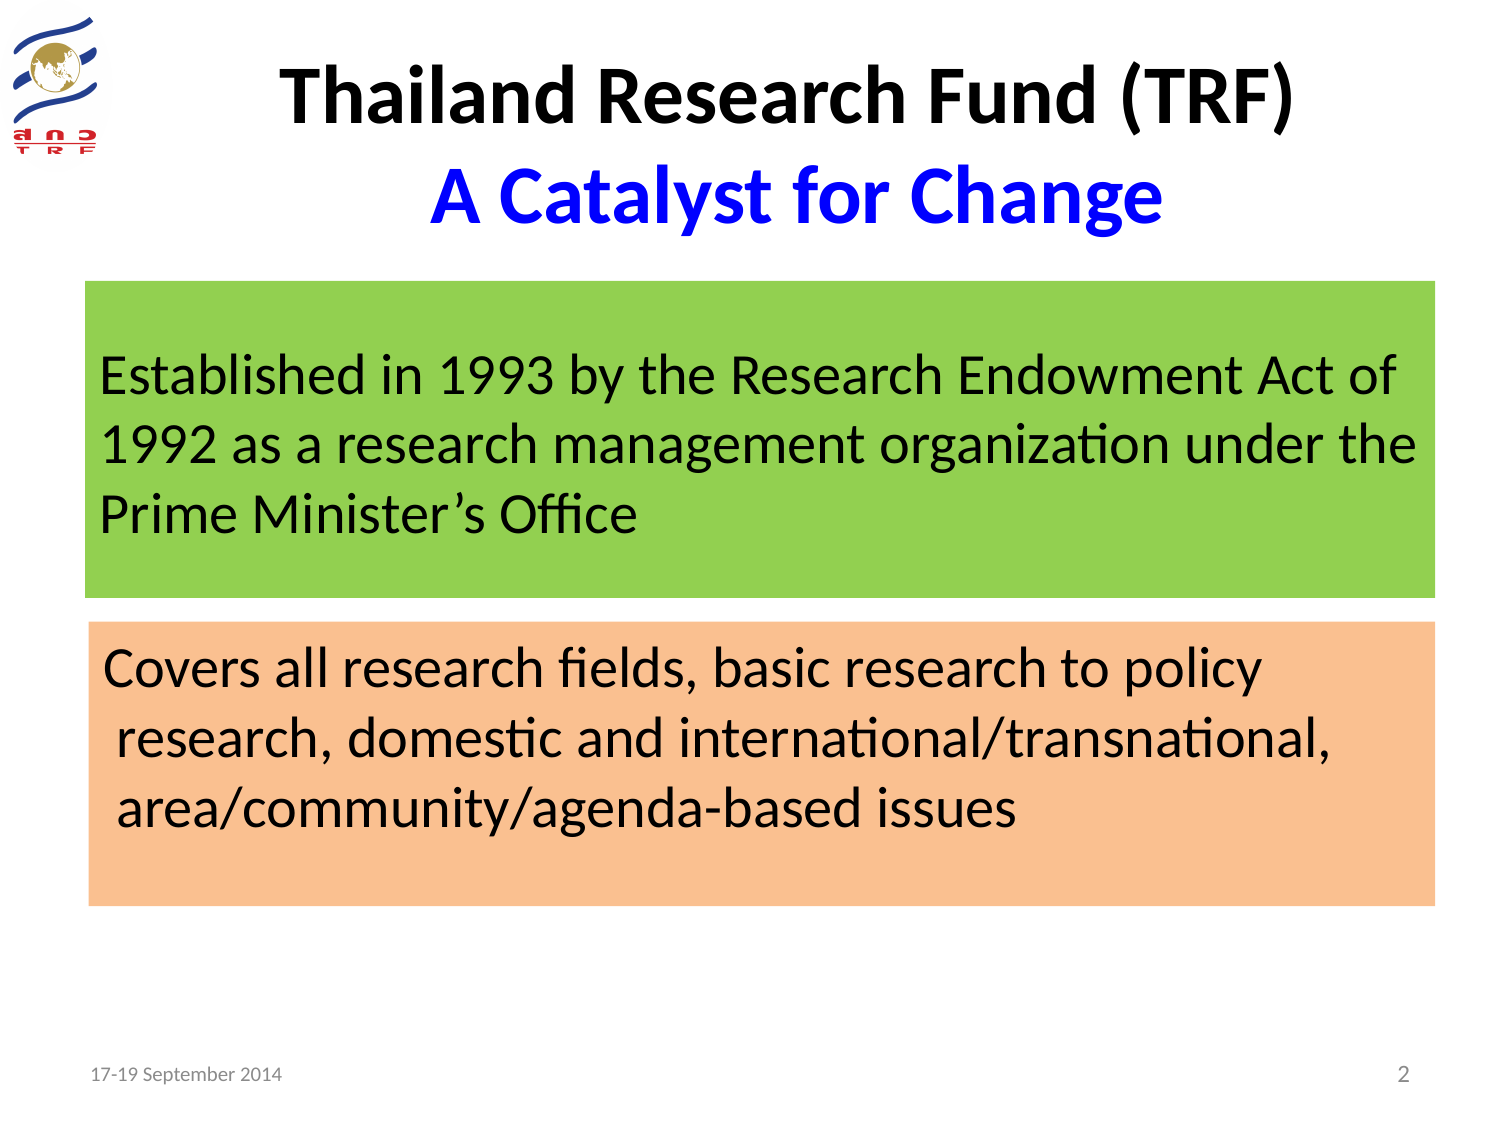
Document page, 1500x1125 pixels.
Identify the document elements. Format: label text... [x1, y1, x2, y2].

list Established in 1993 by the Research Endowment Act of 1992 as a research management organization under the Prime Minister’s Office [85, 280, 1436, 598]
picture [0, 0, 113, 173]
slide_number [75, 1042, 425, 1103]
title Thailand Research Fund (TRF) A Catalyst for Change [175, 46, 1402, 235]
text_box Covers all research fields, basic research to policy research, domestic and international/transnational, area/community/agenda-based issues [88, 621, 1436, 907]
slide_number 2 [1074, 1042, 1425, 1103]
